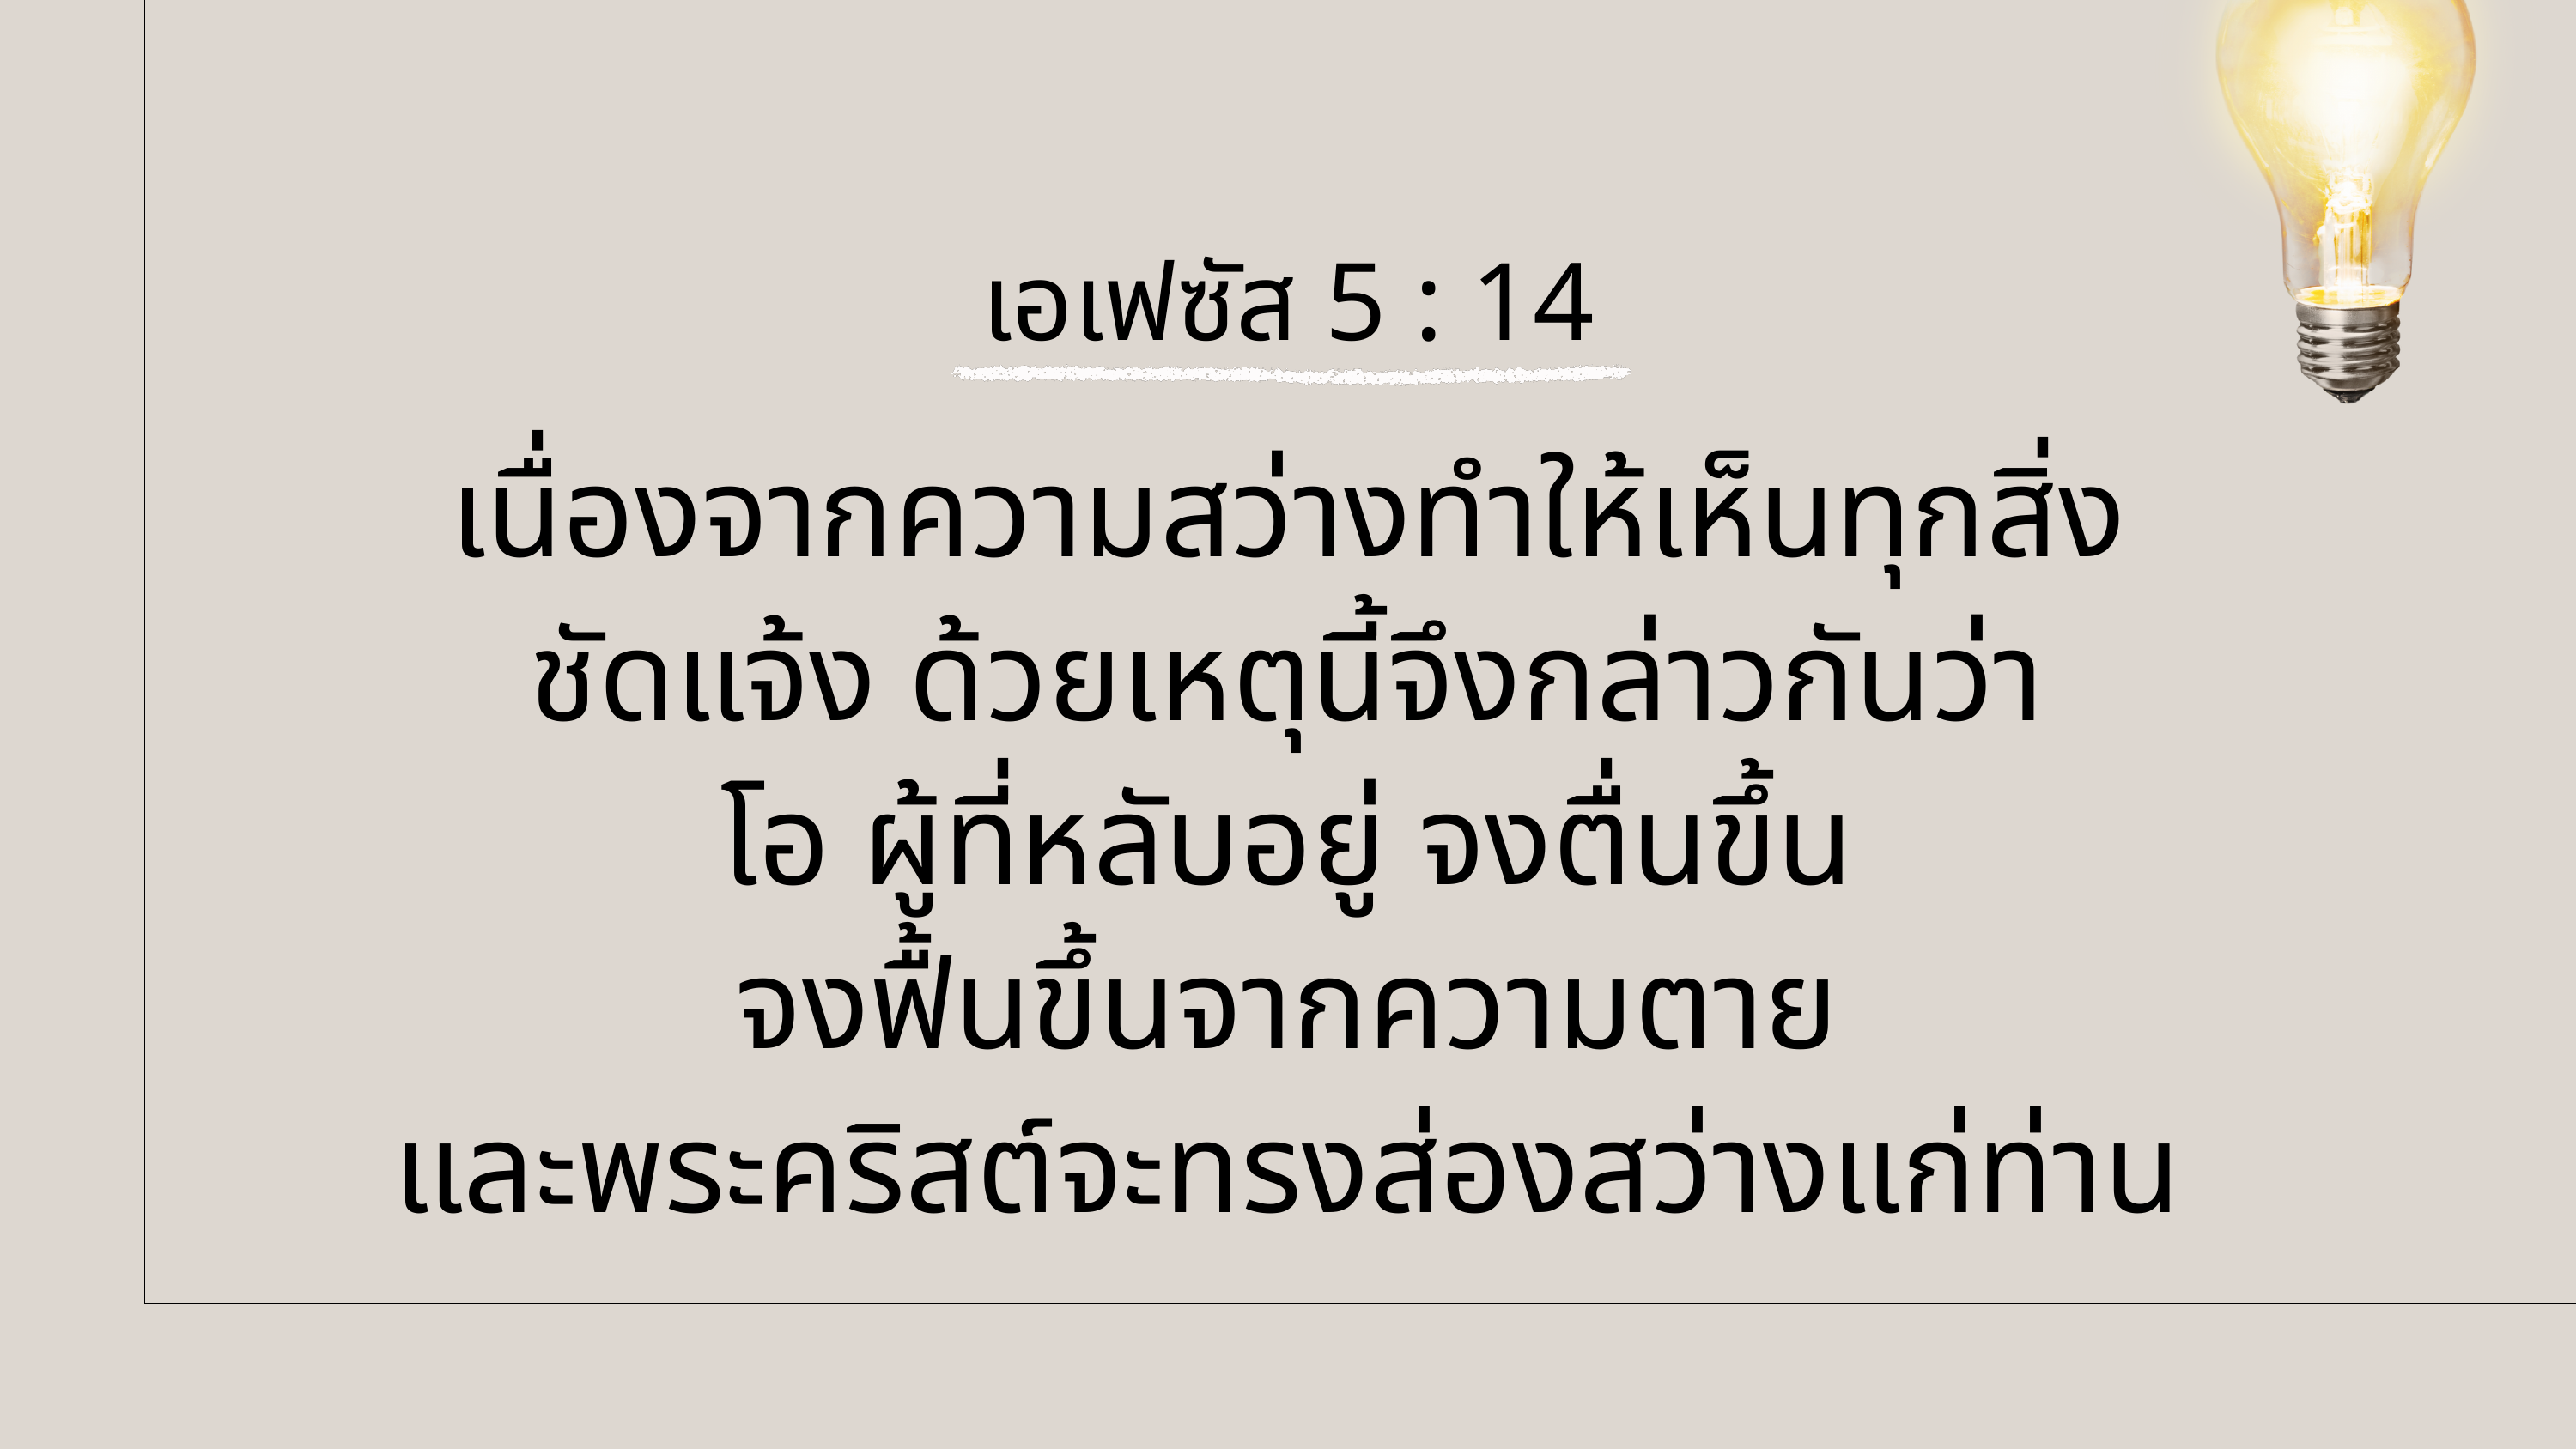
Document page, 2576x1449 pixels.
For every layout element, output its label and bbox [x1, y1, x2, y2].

text_box [106, 255, 2470, 1246]
text_box [144, 0, 2576, 1304]
